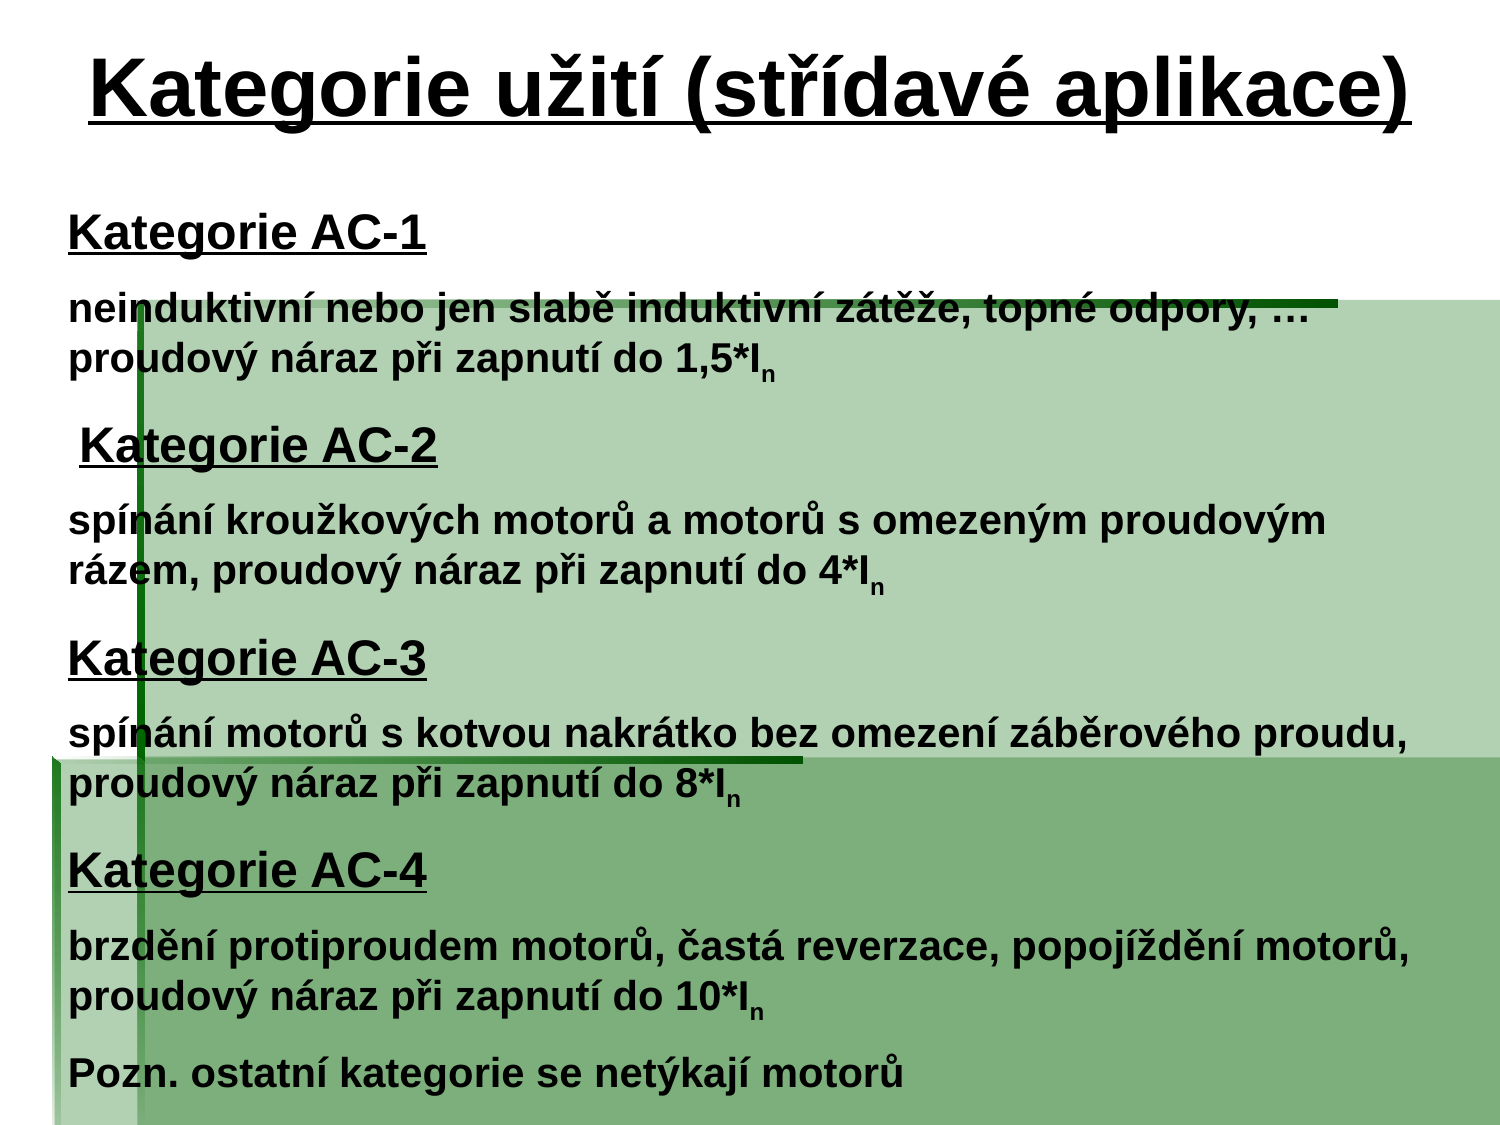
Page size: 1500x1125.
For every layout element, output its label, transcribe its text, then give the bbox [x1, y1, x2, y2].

text_box Kategorie AC-1 neinduktivní nebo jen slabě induktivní zátěže, topné odpory, … proudový náraz při zapnutí do 1,5*In Kategorie AC-2 spínání kroužkových motorů a motorů s omezeným proudovým rázem, proudový náraz při zapnutí do 4*In Kategorie AC-3 spínání motorů s kotvou nakrátko bez omezení záběrového proudu, proudový náraz při zapnutí do 8*In Kategorie AC-4 brzdění protiproudem motorů, častá reverzace, popojíždění motorů, proudový náraz při zapnutí do 10*In Pozn. ostatní kategorie se netýkají motorů [53, 192, 1471, 1104]
title Kategorie užití (střídavé aplikace) [41, 19, 1459, 147]
